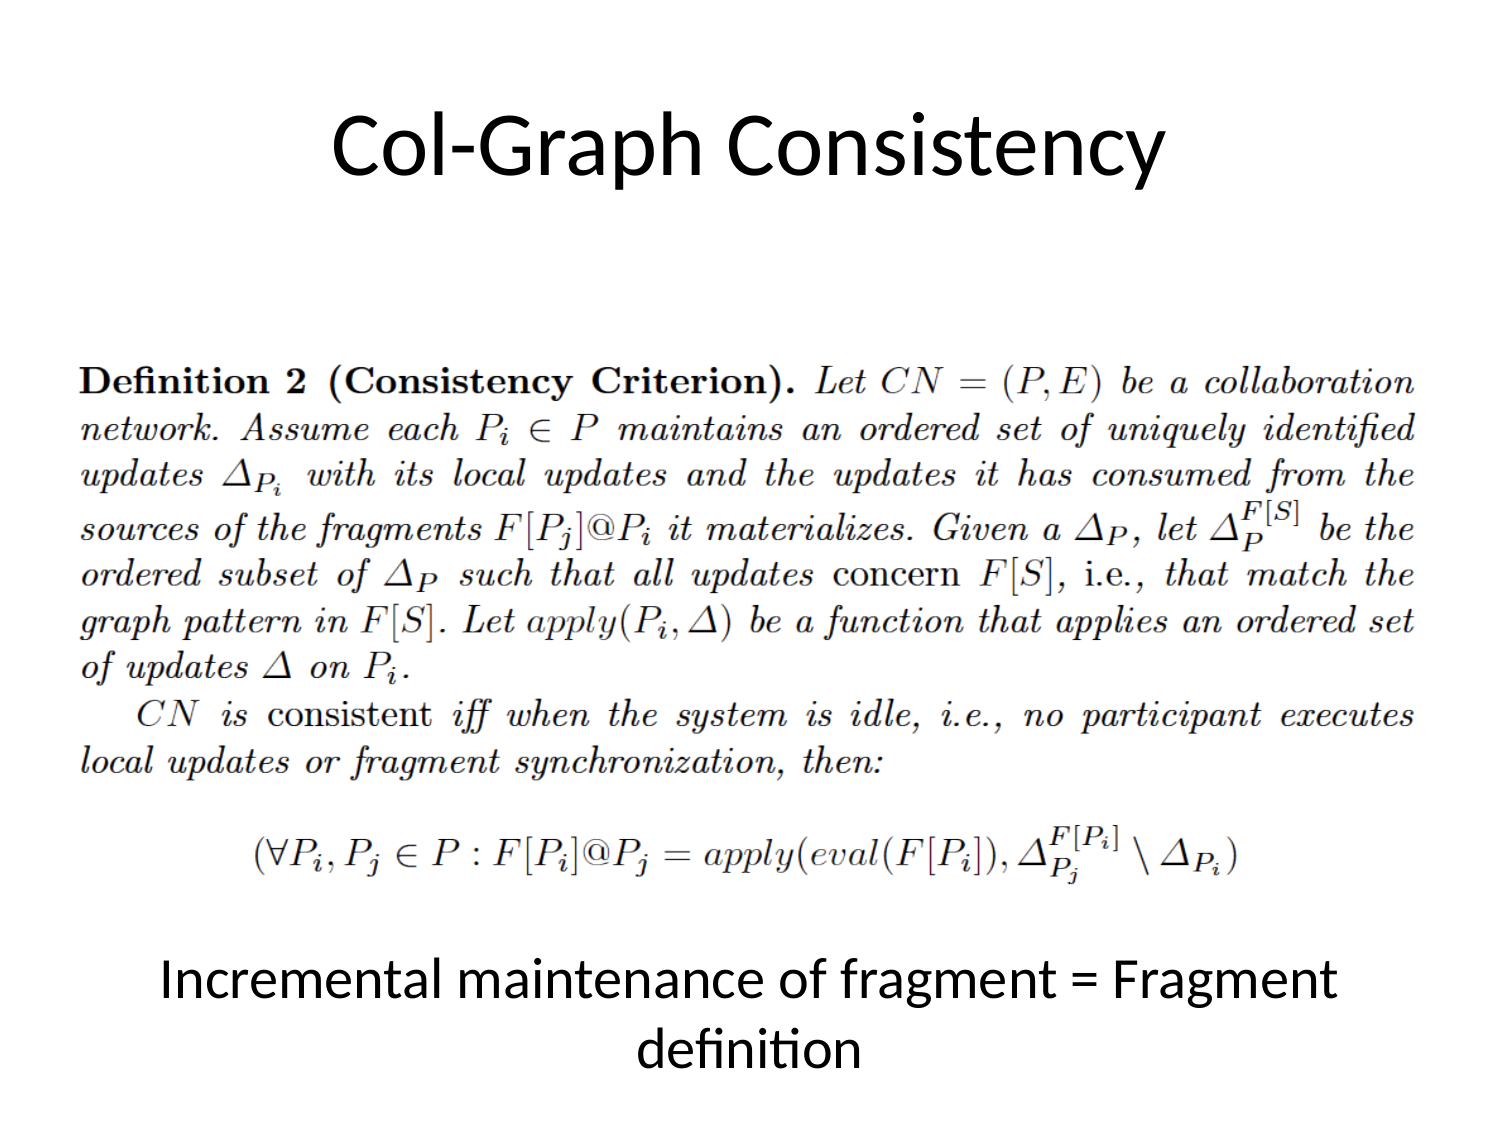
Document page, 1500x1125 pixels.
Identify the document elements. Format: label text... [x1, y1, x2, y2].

text_box Incremental maintenance of fragment = Fragment definition [43, 932, 1457, 1088]
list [74, 262, 1426, 1006]
title Col-Graph Consistency [75, 45, 1425, 233]
